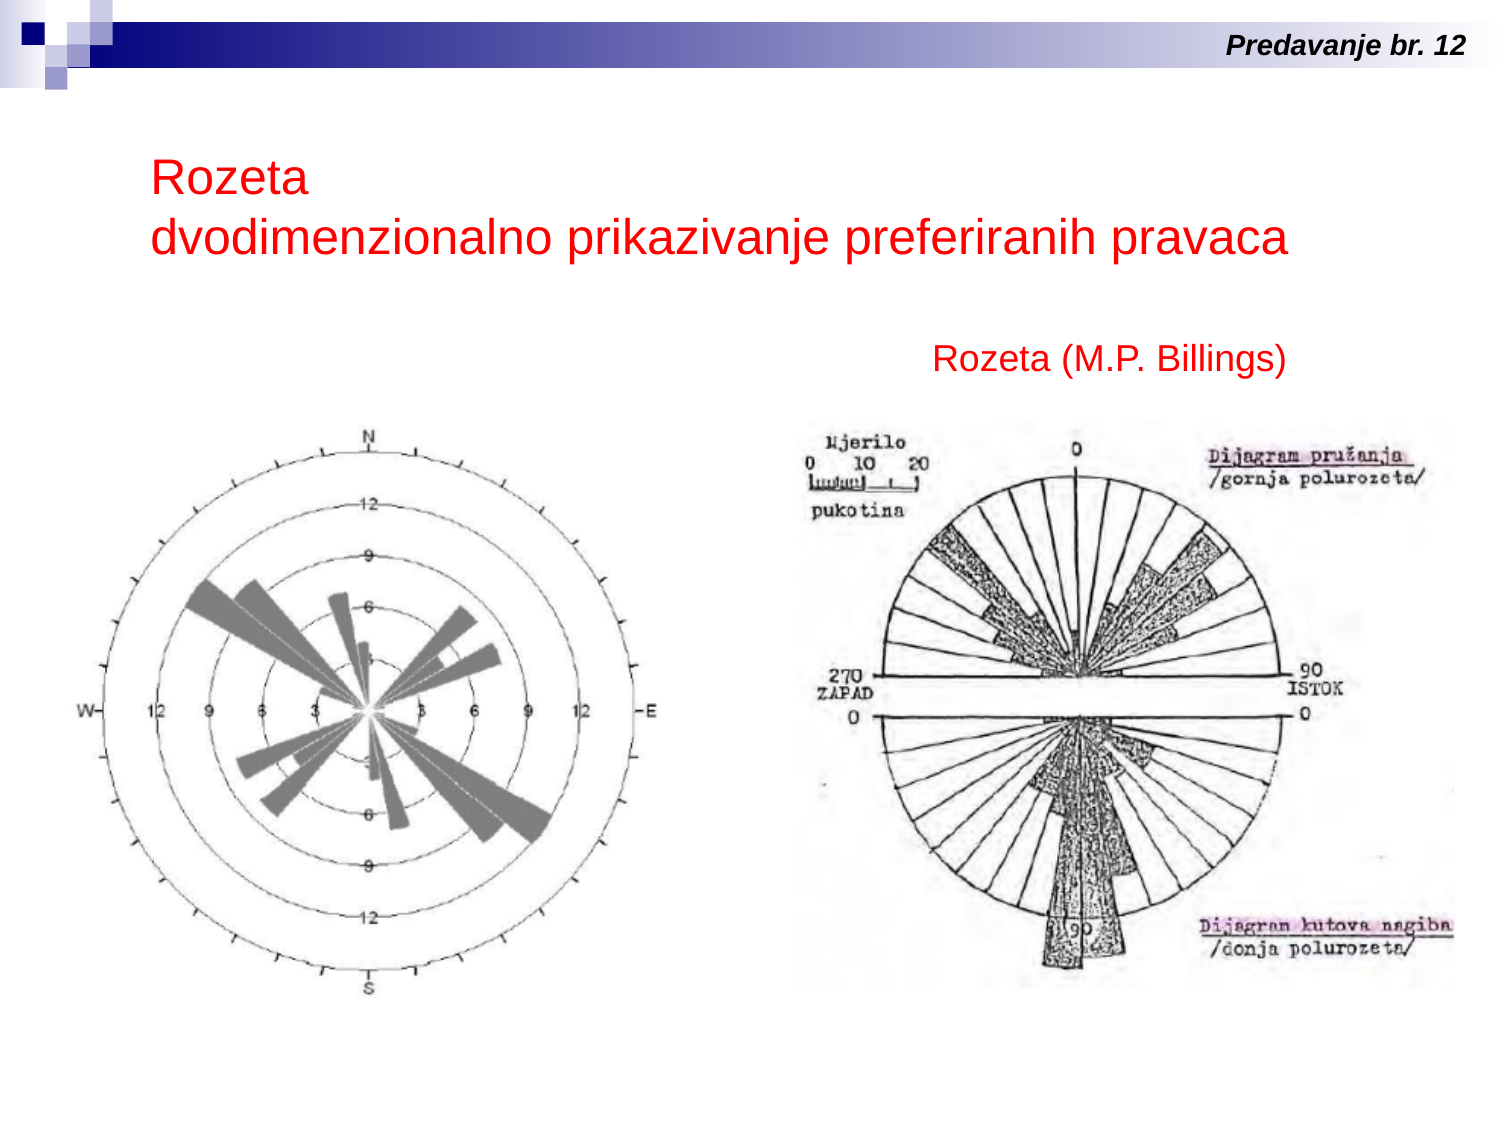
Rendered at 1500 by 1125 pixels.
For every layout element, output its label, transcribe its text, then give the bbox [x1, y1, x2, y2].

text_box Rozeta dvodimenzionalno prikazivanje preferiranih pravaca [135, 137, 1376, 272]
text_box Rozeta (M.P. Billings) [917, 326, 1303, 386]
picture [64, 408, 1483, 1000]
text_box Predavanje br. 12 [1210, 18, 1482, 69]
